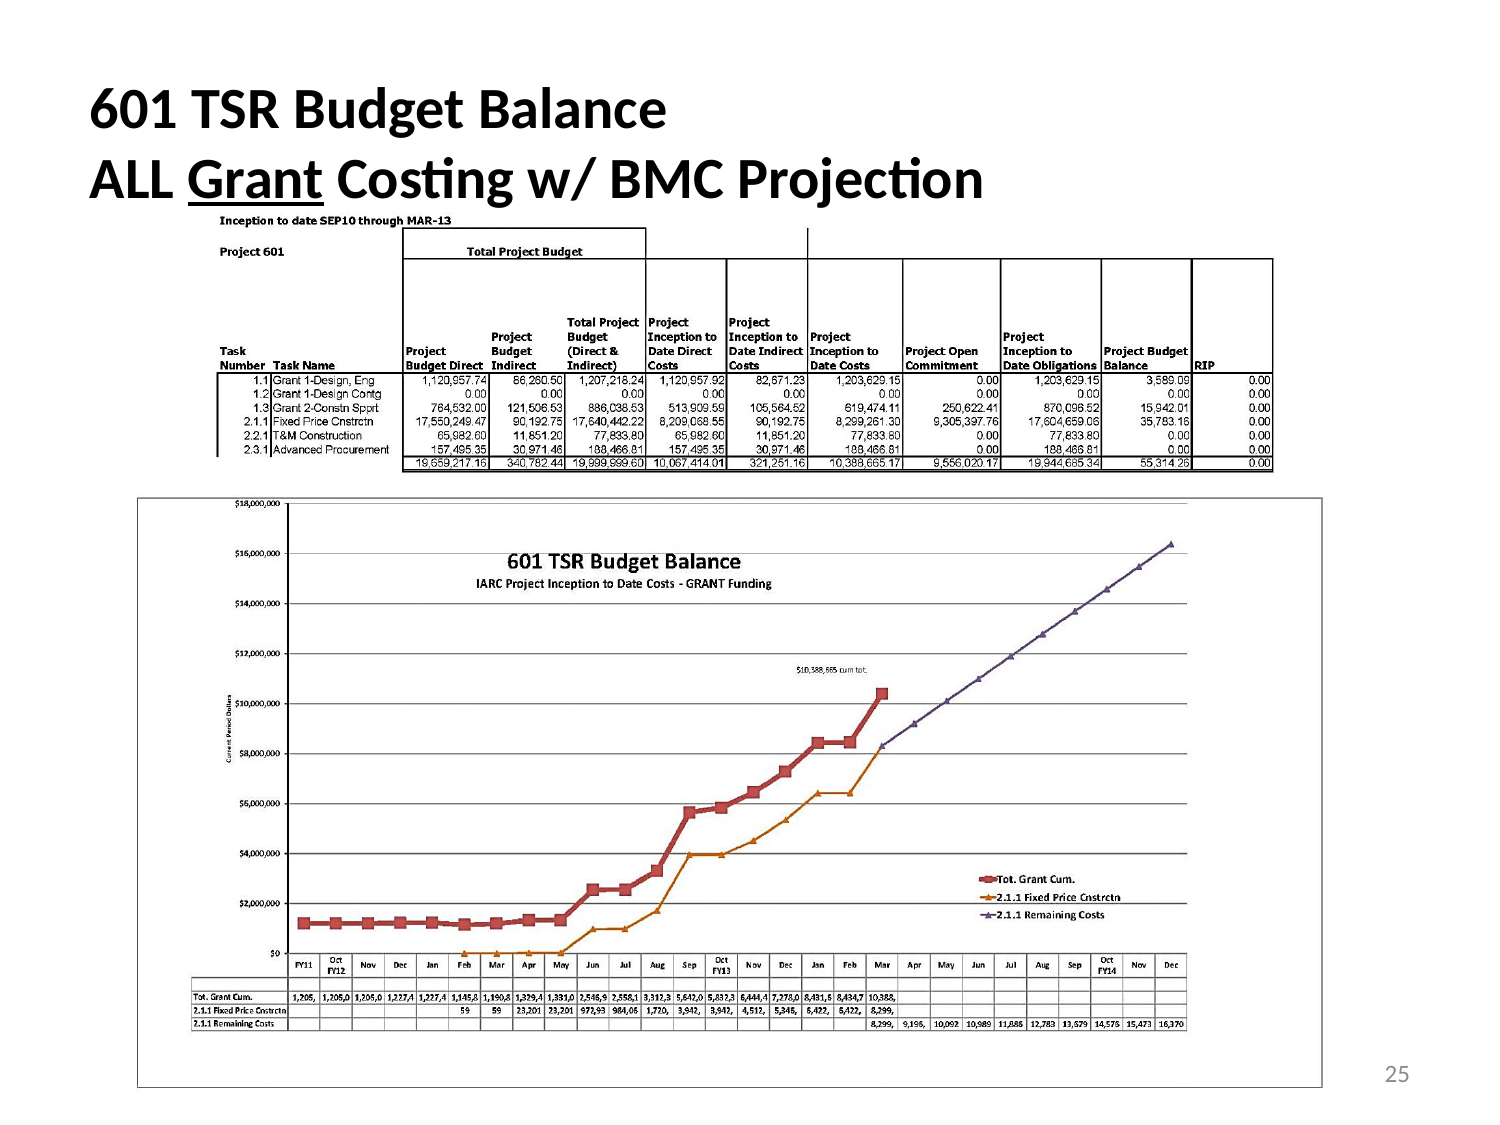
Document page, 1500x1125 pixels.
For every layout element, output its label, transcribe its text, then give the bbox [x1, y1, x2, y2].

text_box 601 TSR Budget Balance ALL Grant Costing w/ BMC Projection [74, 62, 1425, 218]
slide_number 25 [1339, 1042, 1425, 1103]
picture [124, 495, 1338, 1098]
picture [211, 212, 1288, 489]
